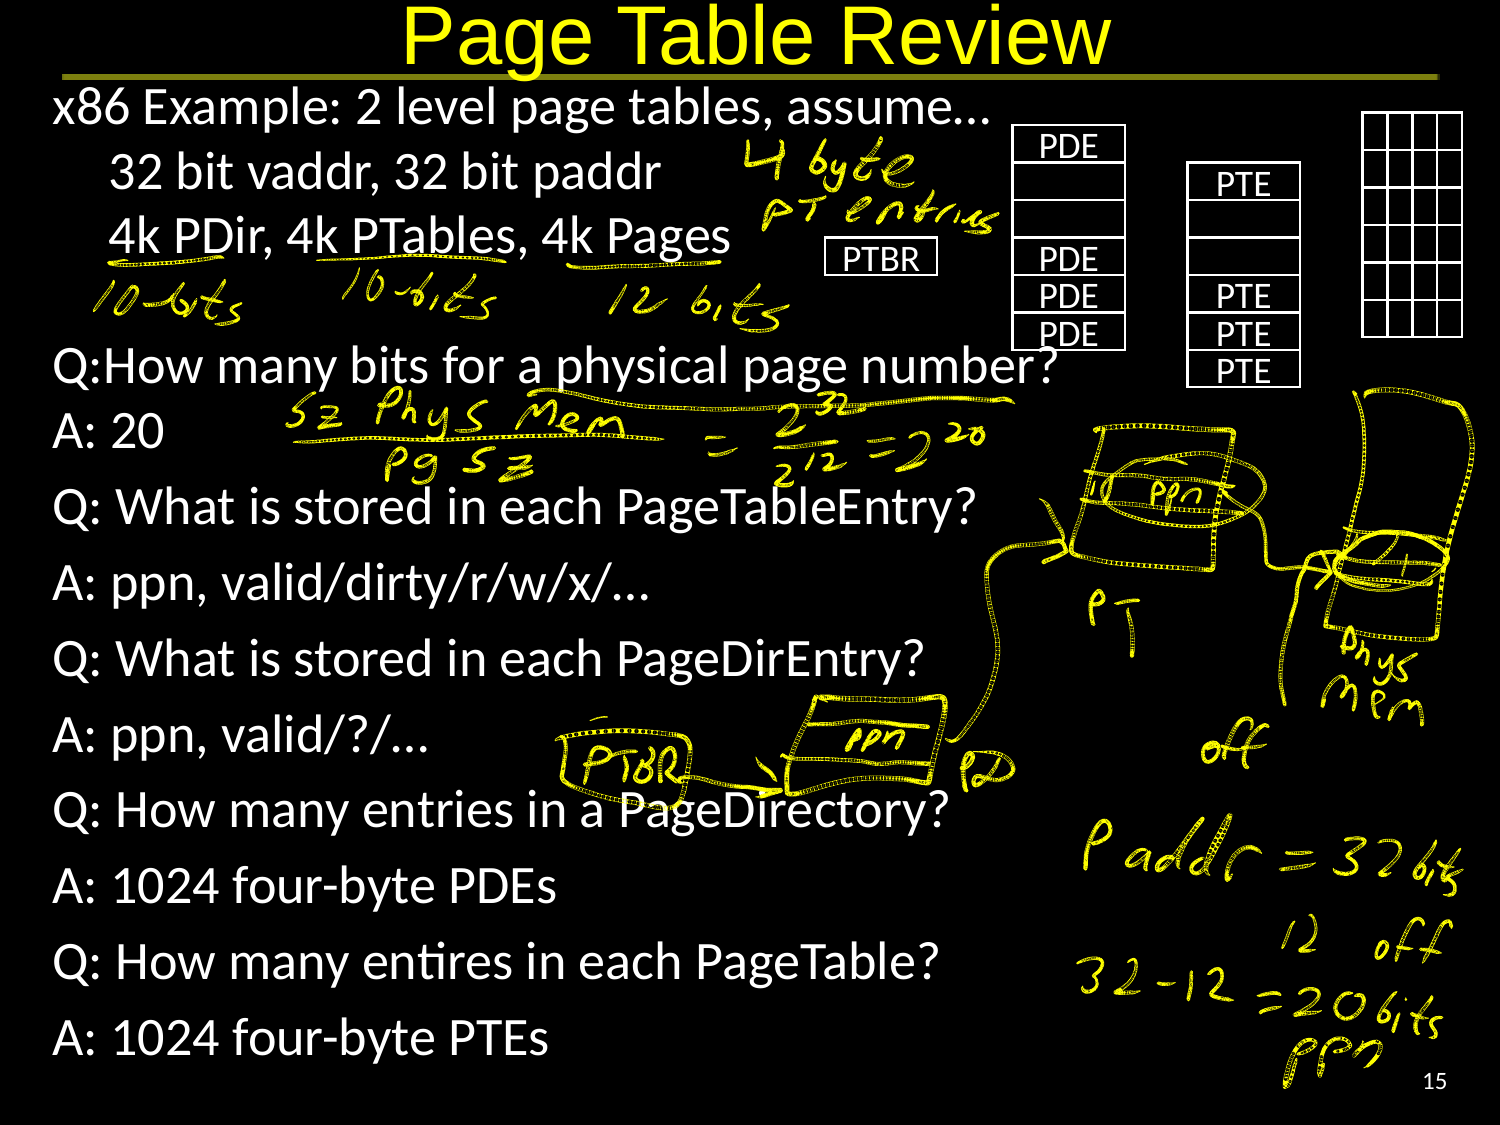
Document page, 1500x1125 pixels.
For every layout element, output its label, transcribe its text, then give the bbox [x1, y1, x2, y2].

text_box [1389, 112, 1411, 129]
text_box PDE [1012, 125, 1125, 129]
list x86 Example: 2 level page tables, assume… 32 bit vaddr, 32 bit paddr 4k PDir, 4k PTables, 4k Pages Q:How many bits for a physical page number? A: 20 Q: What is stored in each PageTableEntry? A: ppn, valid/dirty/r/w/x/… Q: What is stored in each PageDirEntry? A: ppn, valid/?/… Q: How many entries in a PageDirectory? A: 1024 four-byte PDEs Q: How many entires in each PageTable? A: 1024 four-byte PTEs [37, 62, 1200, 1113]
picture [86, 130, 1481, 1097]
text_box [1438, 112, 1463, 129]
title Page Table Review [37, 0, 1475, 63]
text_box [1362, 112, 1386, 129]
text_box [1414, 112, 1436, 129]
picture [1200, 74, 1440, 80]
